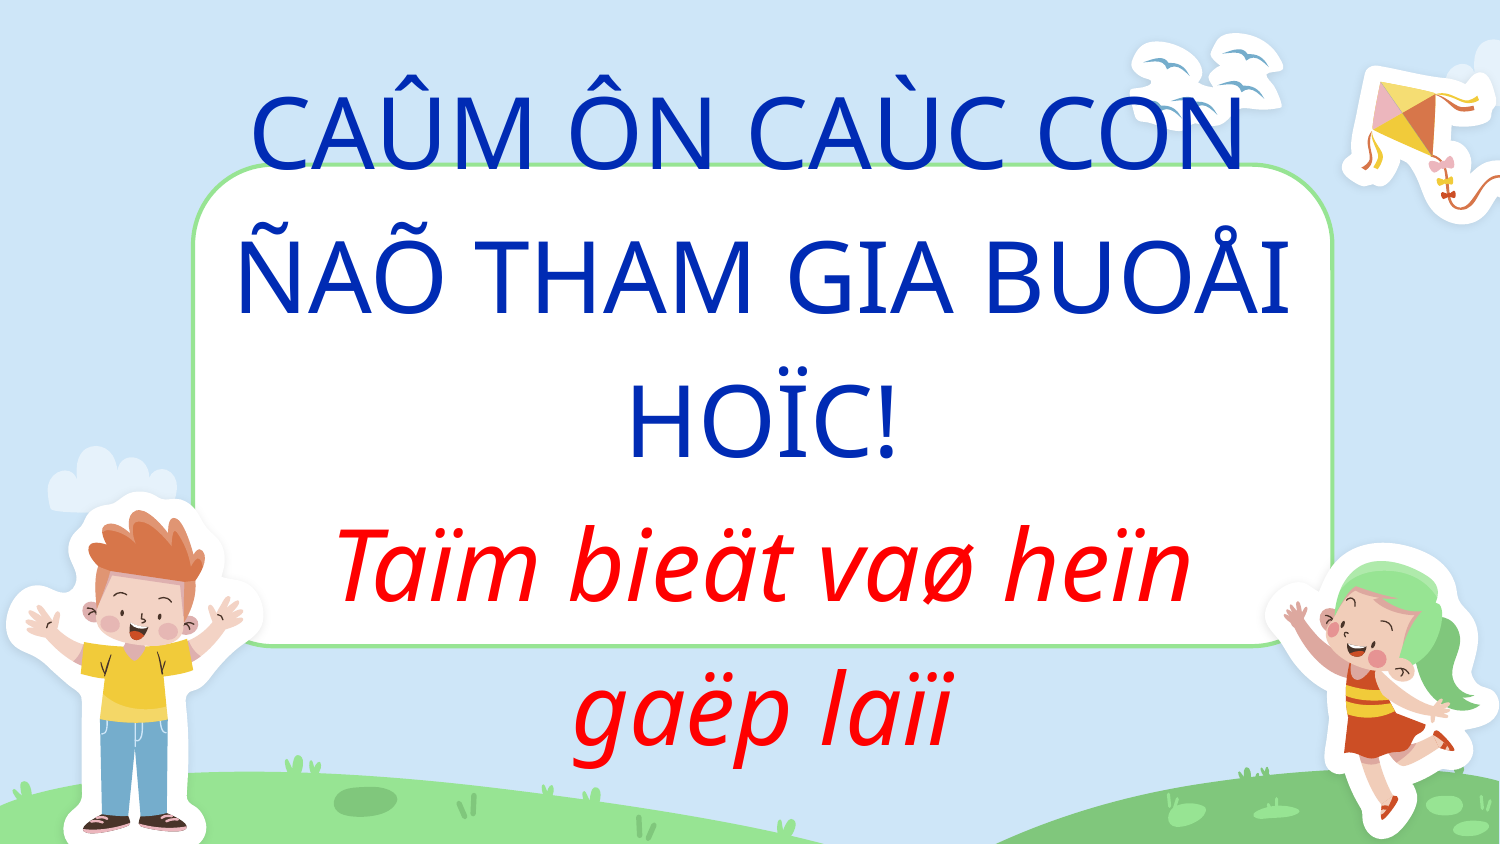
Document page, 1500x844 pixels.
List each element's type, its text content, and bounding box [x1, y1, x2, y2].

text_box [0, 491, 265, 844]
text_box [1129, 32, 1288, 132]
text_box CAÛM ÔN CAÙC CON ÑAÕ THAM GIA BUOÅI HOÏC! Taïm bieät vaø heïn gaëp laïi [190, 162, 1335, 649]
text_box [1264, 542, 1500, 840]
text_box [1340, 65, 1500, 225]
